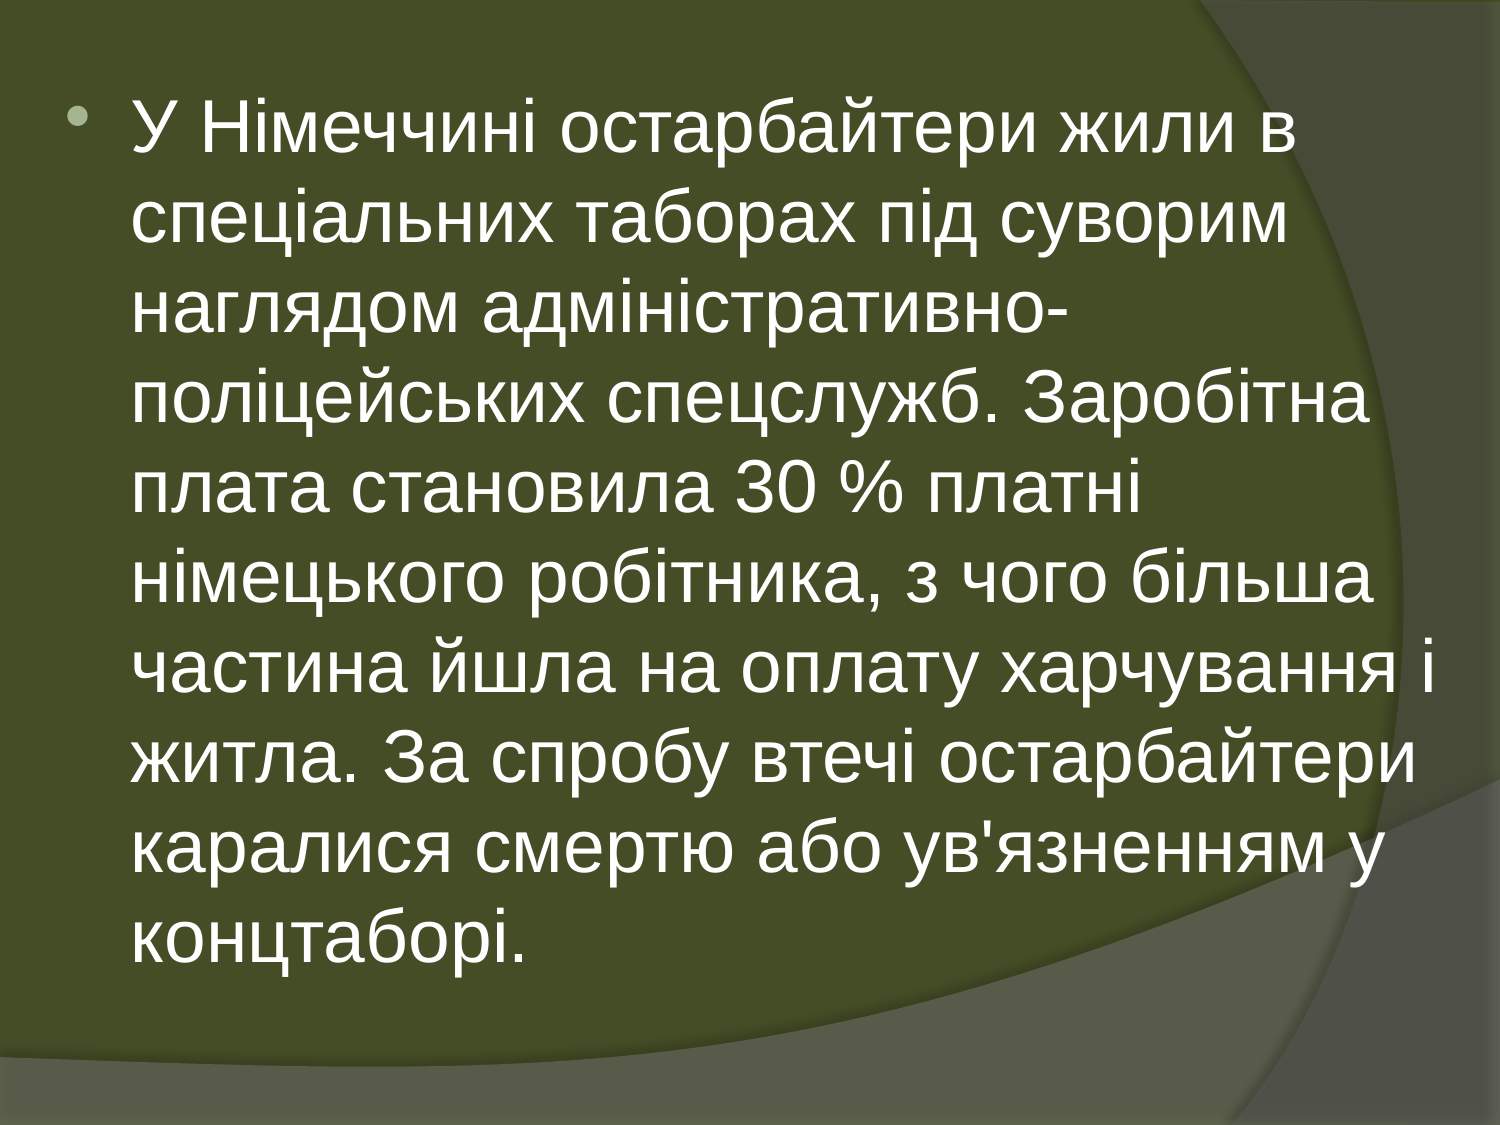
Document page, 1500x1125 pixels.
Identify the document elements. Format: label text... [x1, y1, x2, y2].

list У Німеччині остарбайтери жили в спеціальних таборах під суворим наглядом адміністративно-поліцейських спецслужб. Заробітна плата становила 30 % платні німецького робітника, з чого більша частина йшла на оплату харчування і житла. За спробу втечі остарбайтери каралися смертю або ув'язненням у концтаборі. [46, 70, 1454, 1125]
